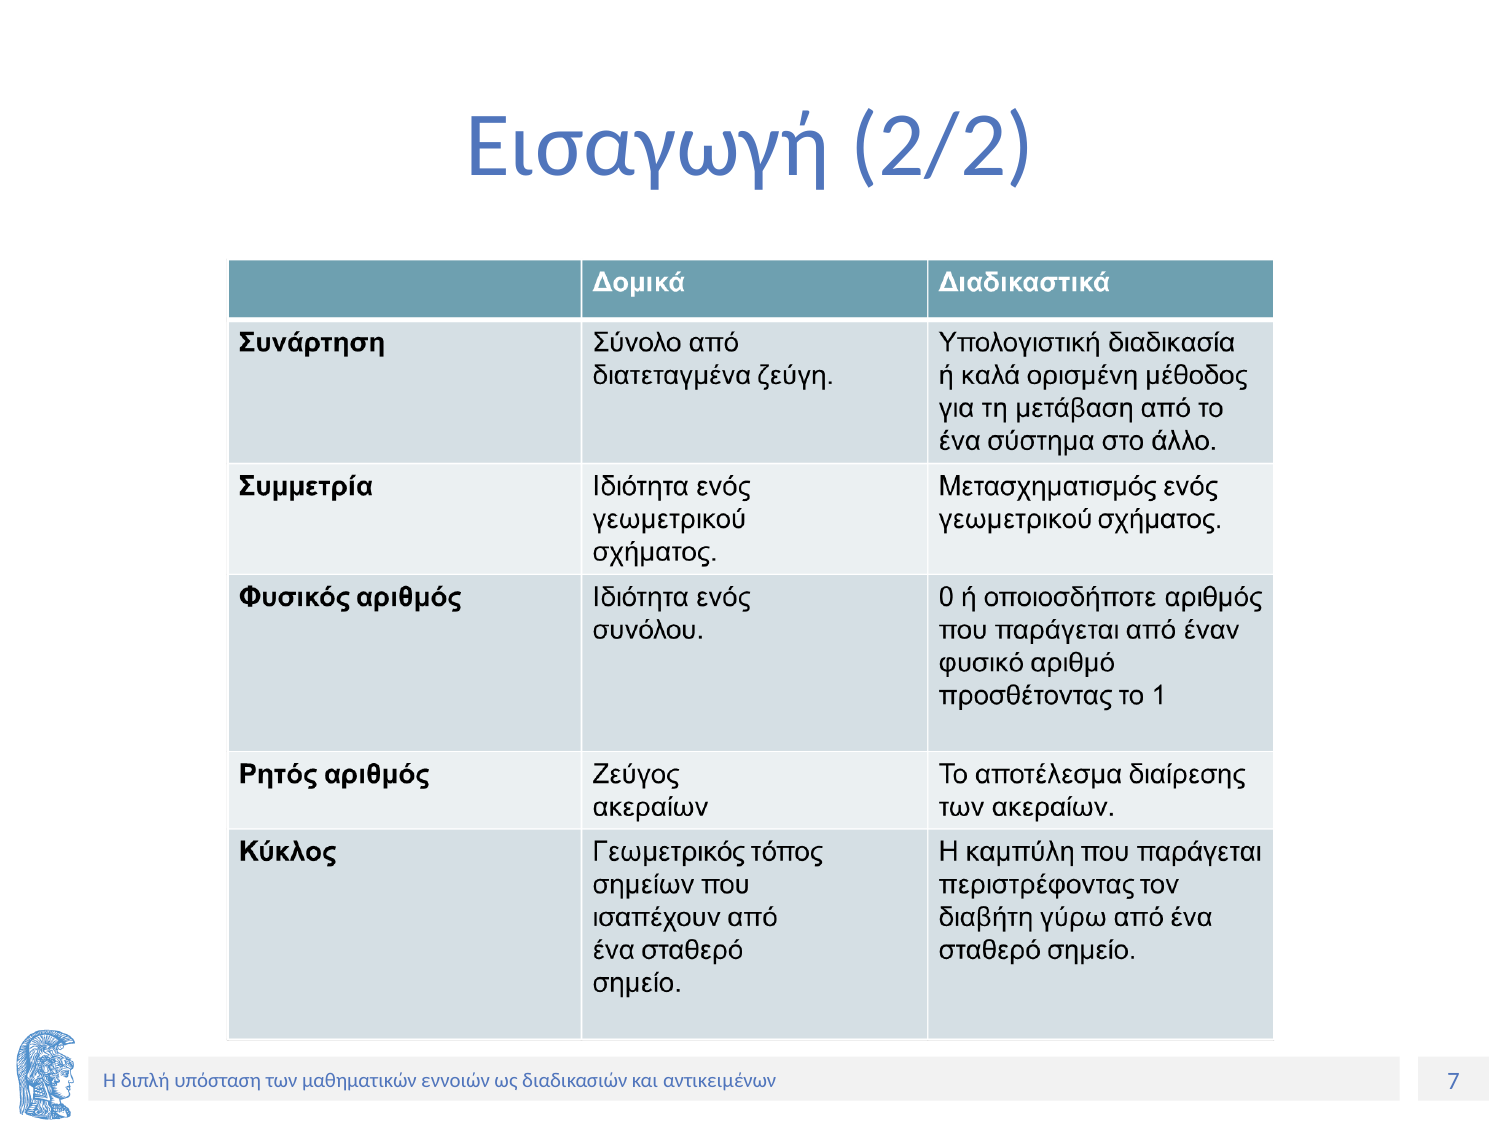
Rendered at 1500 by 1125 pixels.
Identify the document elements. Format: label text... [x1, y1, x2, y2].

picture [221, 255, 1279, 1041]
picture [9, 1026, 81, 1120]
title Εισαγωγή (2/2) [75, 45, 1425, 233]
